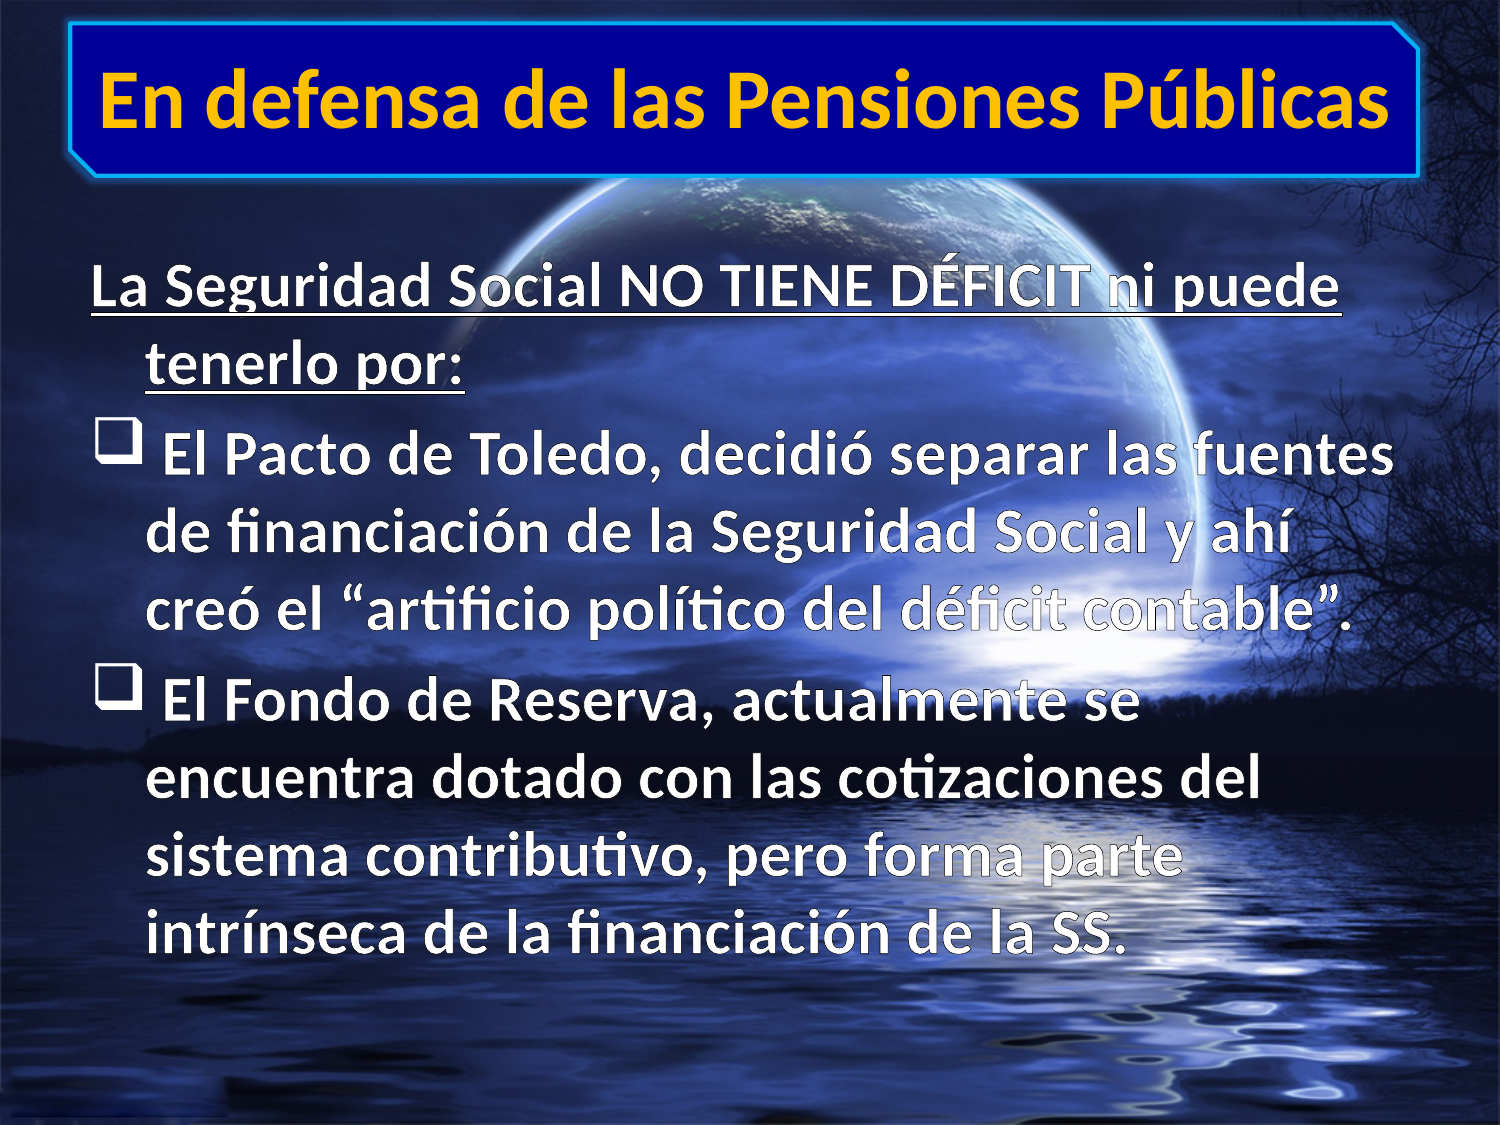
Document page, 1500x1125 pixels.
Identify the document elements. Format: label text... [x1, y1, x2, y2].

list La Seguridad Social NO TIENE DÉFICIT ni puede tenerlo por: El Pacto de Toledo, decidió separar las fuentes de financiación de la Seguridad Social y ahí creó el “artificio político del déficit contable”. El Fondo de Reserva, actualmente se encuentra dotado con las cotizaciones del sistema contributivo, pero forma parte intrínseca de la financiación de la SS. [75, 234, 1425, 1032]
title En defensa de las Pensiones Públicas [70, 23, 1421, 166]
picture [0, 0, 1500, 1125]
